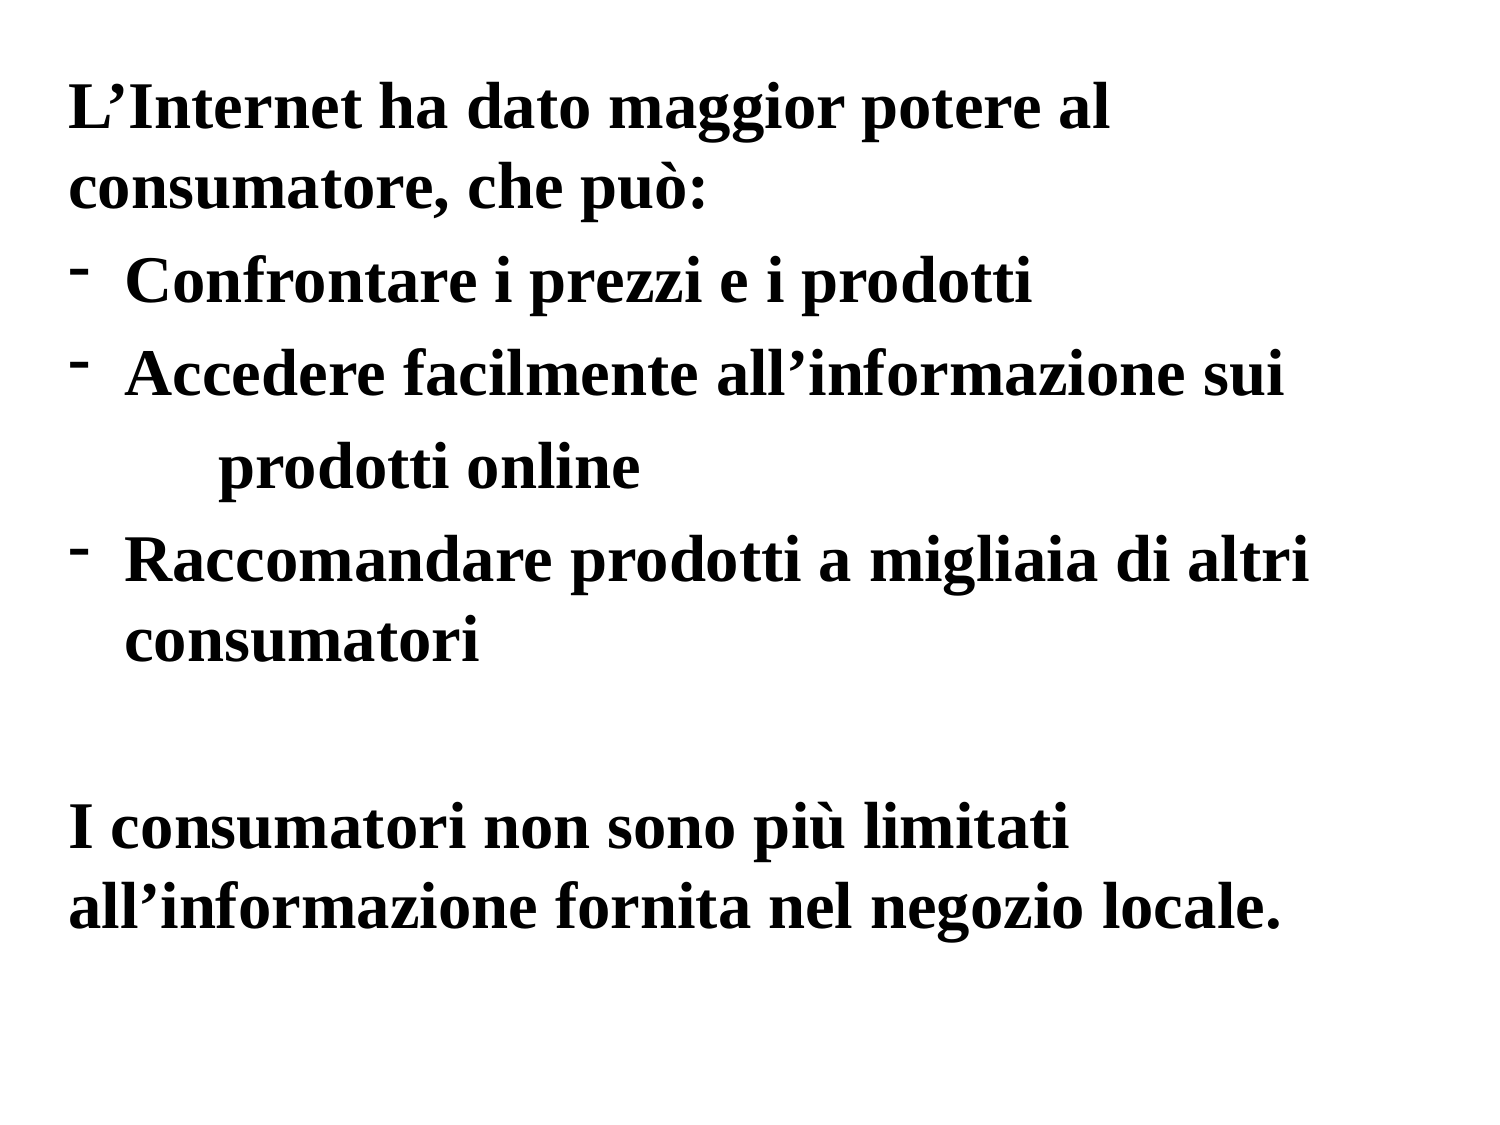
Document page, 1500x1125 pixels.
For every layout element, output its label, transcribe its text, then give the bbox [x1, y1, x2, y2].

list L’Internet ha dato maggior potere al consumatore, che può: Confrontare i prezzi e i prodotti Accedere facilmente all’informazione sui prodotti online Raccomandare prodotti a migliaia di altri consumatori I consumatori non sono più limitati all’informazione fornita nel negozio locale. [52, 54, 1449, 1092]
